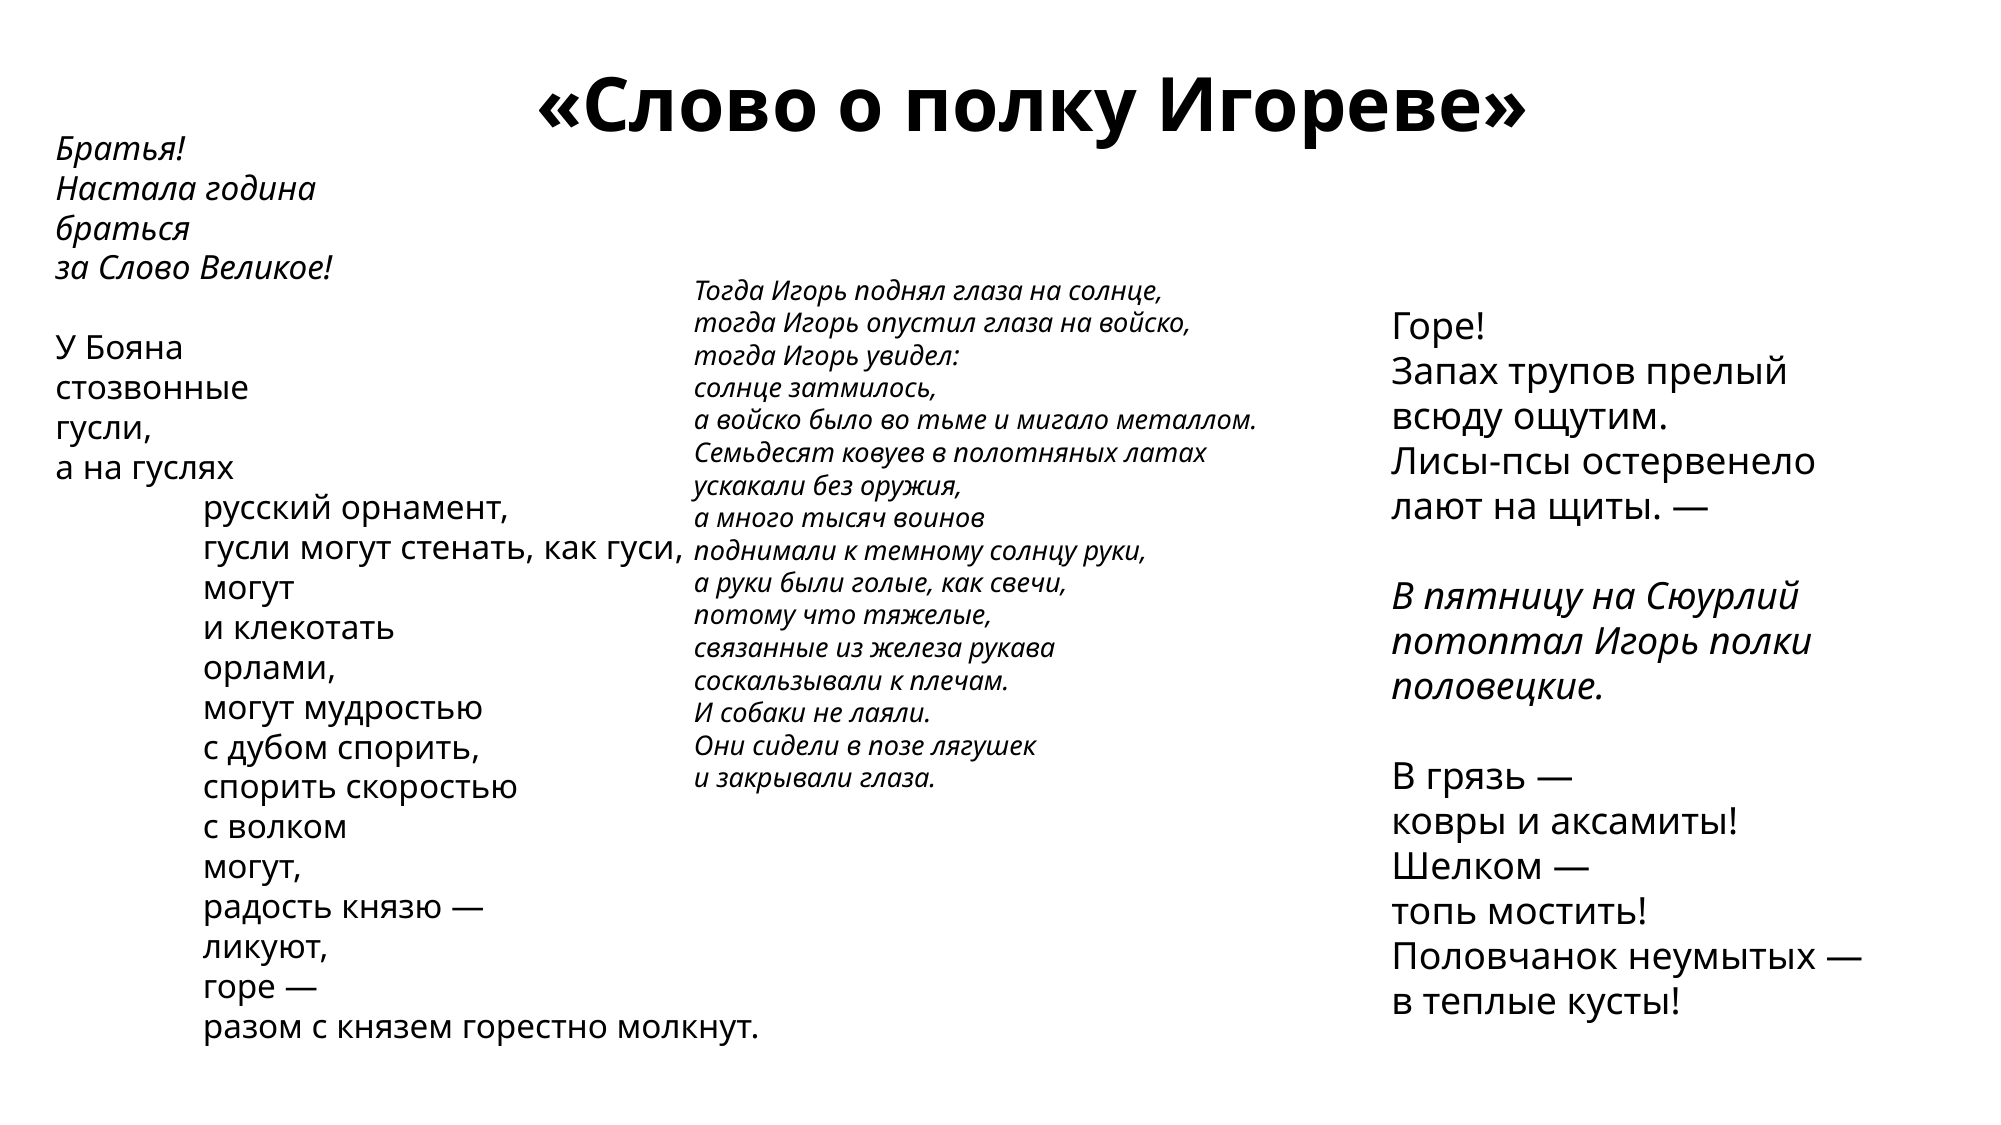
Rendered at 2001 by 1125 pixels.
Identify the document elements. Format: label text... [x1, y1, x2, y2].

title «Слово о полку Игореве» [536, 0, 2000, 216]
text_box Братья! Настала година браться за Слово Великое! У Бояна стозвонные гусли, а на гуслях русский орнамент, гусли могут стенать, как гуси, могут и клекотать орлами, могут мудростью с дубом спорить, спорить скоростью с волком могут, радость князю — ликуют, горе — разом с князем горестно молкнут. [40, 119, 1095, 1053]
text_box Тогда Игорь поднял глаза на солнце, тогда Игорь опустил глаза на войско, тогда Игорь увидел: солнце затмилось, а войско было во тьме и мигало металлом. Семьдесят ковуев в полотняных латах ускакали без оружия, а много тысяч воинов поднимали к темному солнцу руки, а руки были голые, как свечи, потому что тяжелые, связанные из железа рукава соскальзывали к плечам. И собаки не лаяли. Они сидели в позе лягушек и закрывали глаза. [679, 265, 1735, 801]
text_box Горе! Запах трупов прелый всюду ощутим. Лисы-псы остервенело лают на щиты. — В пятницу на Сюурлий потоптал Игорь полки половецкие. В грязь — ковры и аксамиты! Шелком — топь мостить! Половчанок неумытых — в теплые кусты! [1376, 295, 1979, 1030]
